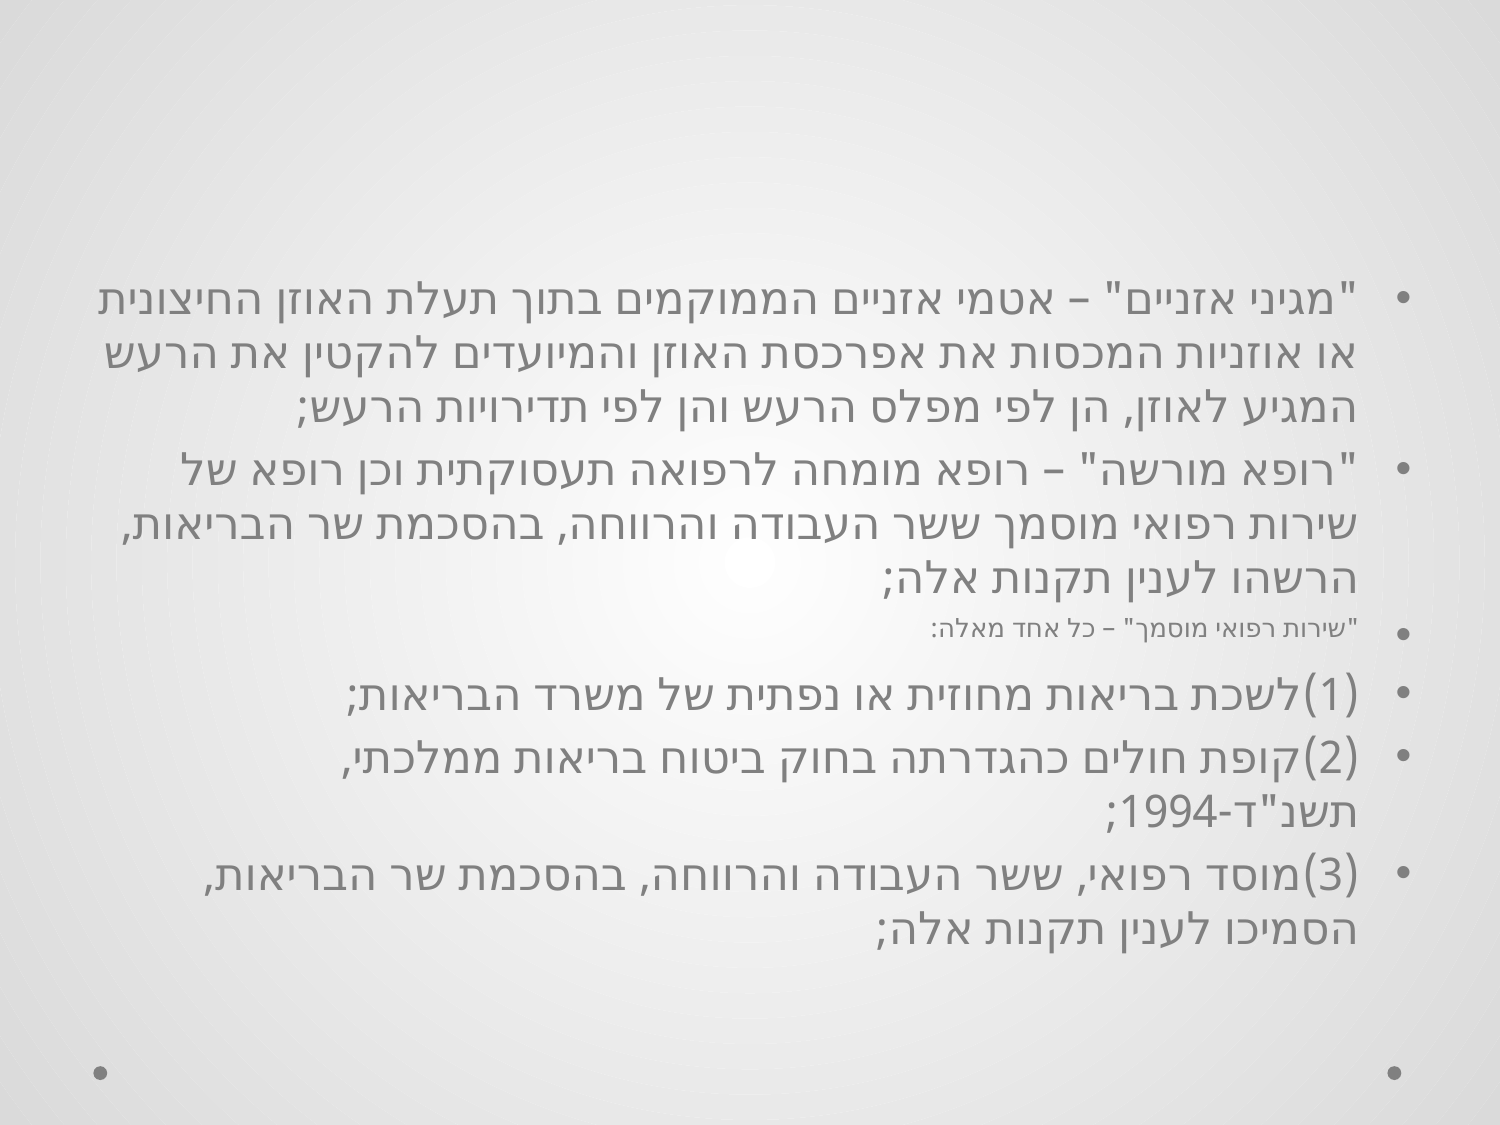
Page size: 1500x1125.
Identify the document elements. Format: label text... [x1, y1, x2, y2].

list "מגיני אזניים" – אטמי אזניים הממוקמים בתוך תעלת האוזן החיצונית או אוזניות המכסות את אפרכסת האוזן והמיועדים להקטין את הרעש המגיע לאוזן, הן לפי מפלס הרעש והן לפי תדירויות הרעש; "רופא מורשה" – רופא מומחה לרפואה תעסוקתית וכן רופא של שירות רפואי מוסמך ששר העבודה והרווחה, בהסכמת שר הבריאות, הרשהו לענין תקנות אלה; "שירות רפואי מוסמך" – כל אחד מאלה: (1) לשכת בריאות מחוזית או נפתית של משרד הבריאות; (2) קופת חולים כהגדרתה בחוק ביטוח בריאות ממלכתי, תשנ"ד-1994; (3) מוסד רפואי, ששר העבודה והרווחה, בהסכמת שר הבריאות, הסמיכו לענין תקנות אלה; [75, 262, 1425, 1005]
